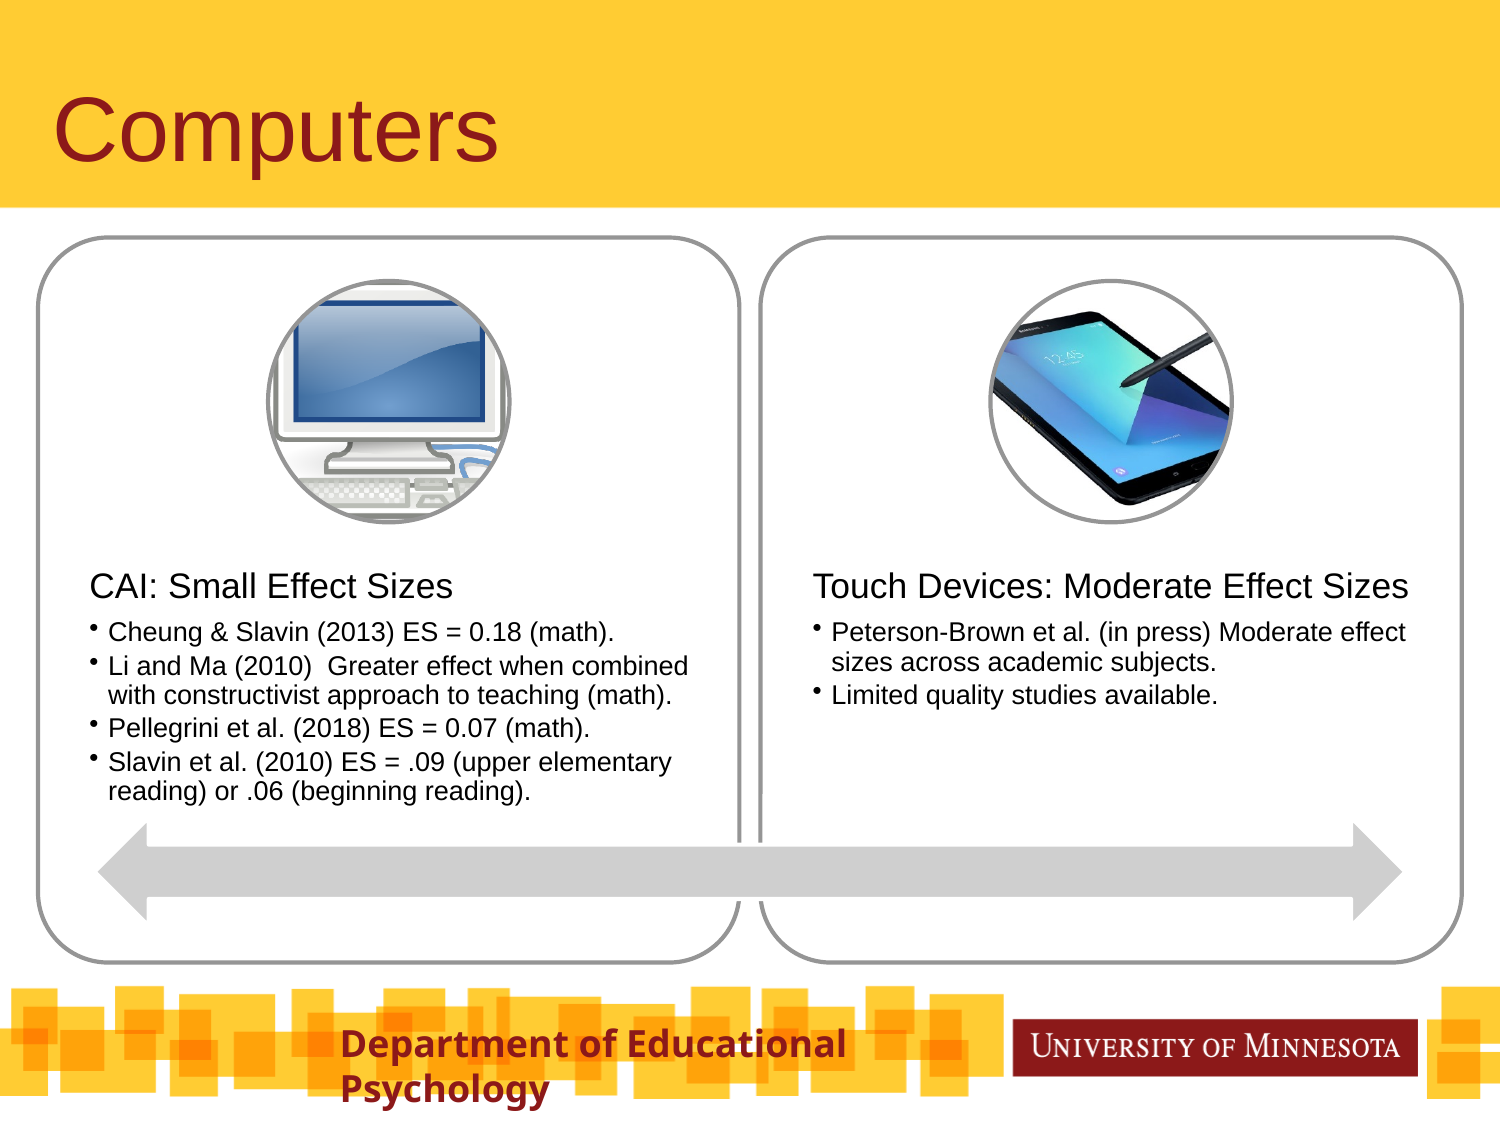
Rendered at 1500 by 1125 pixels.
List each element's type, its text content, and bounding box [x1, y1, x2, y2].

picture [0, 0, 1500, 1109]
picture [511, 1086, 520, 1098]
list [37, 237, 1463, 963]
title Computers [37, 62, 1463, 188]
